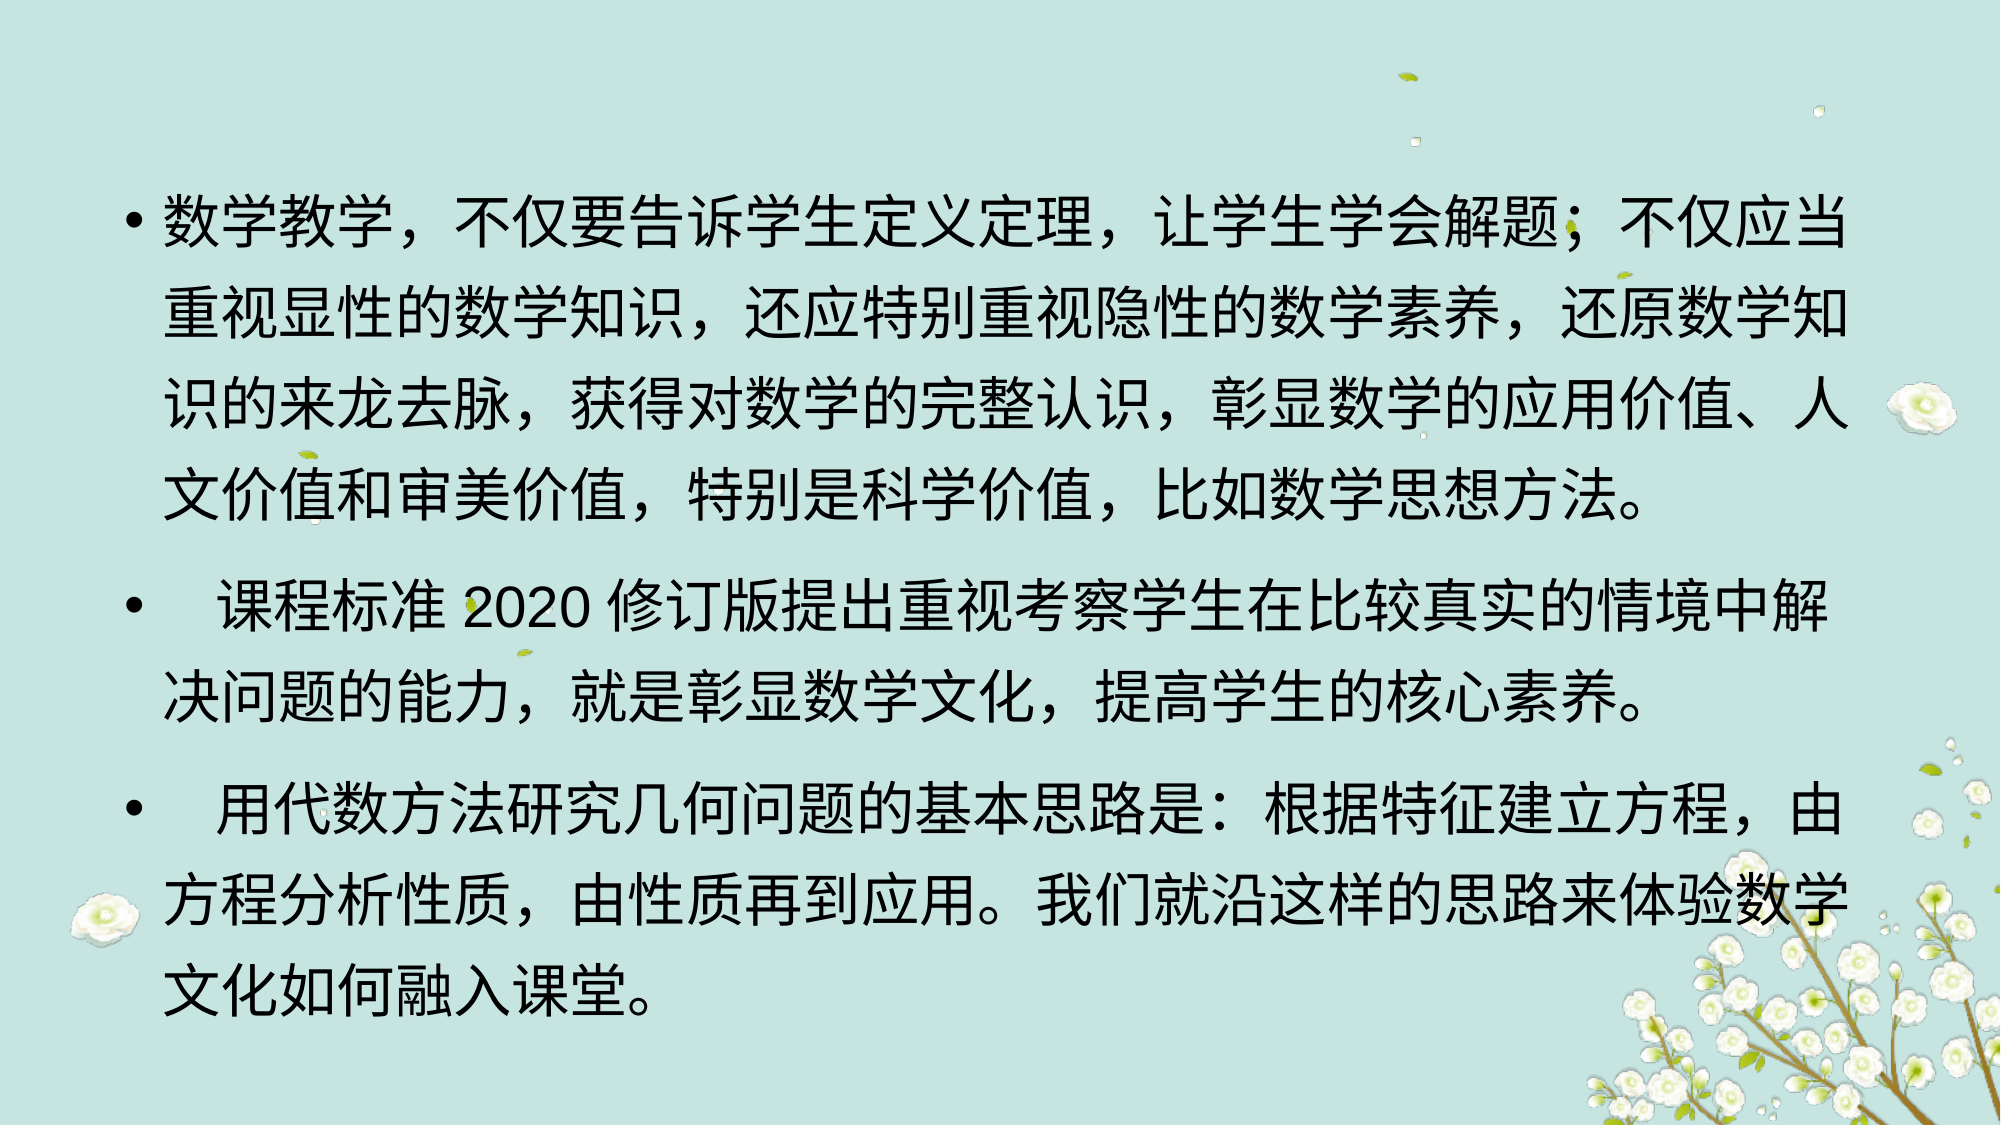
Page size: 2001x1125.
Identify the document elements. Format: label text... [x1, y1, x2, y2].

picture [51, 876, 109, 973]
picture [1522, 667, 2000, 1125]
picture [1219, 31, 1881, 156]
list 数学教学，不仅要告诉学生定义定理，让学生学会解题；不仅应当重视显性的数学知识，还应特别重视隐性的数学素养，还原数学知识的来龙去脉，获得对数学的完整认识，彰显数学的应用价值、人文价值和审美价值，特别是科学价值，比如数学思想方法。 课程标准2020修订版提出重视考察学生在比较真实的情境中解决问题的能力，就是彰显数学文化，提高学生的核心素养。 用代数方法研究几何问题的基本思路是：根据特征建立方程，由方程分析性质，由性质再到应用。我们就沿这样的思路来体验数学文化如何融入课堂。 [109, 156, 1891, 1041]
picture [1891, 372, 1969, 447]
